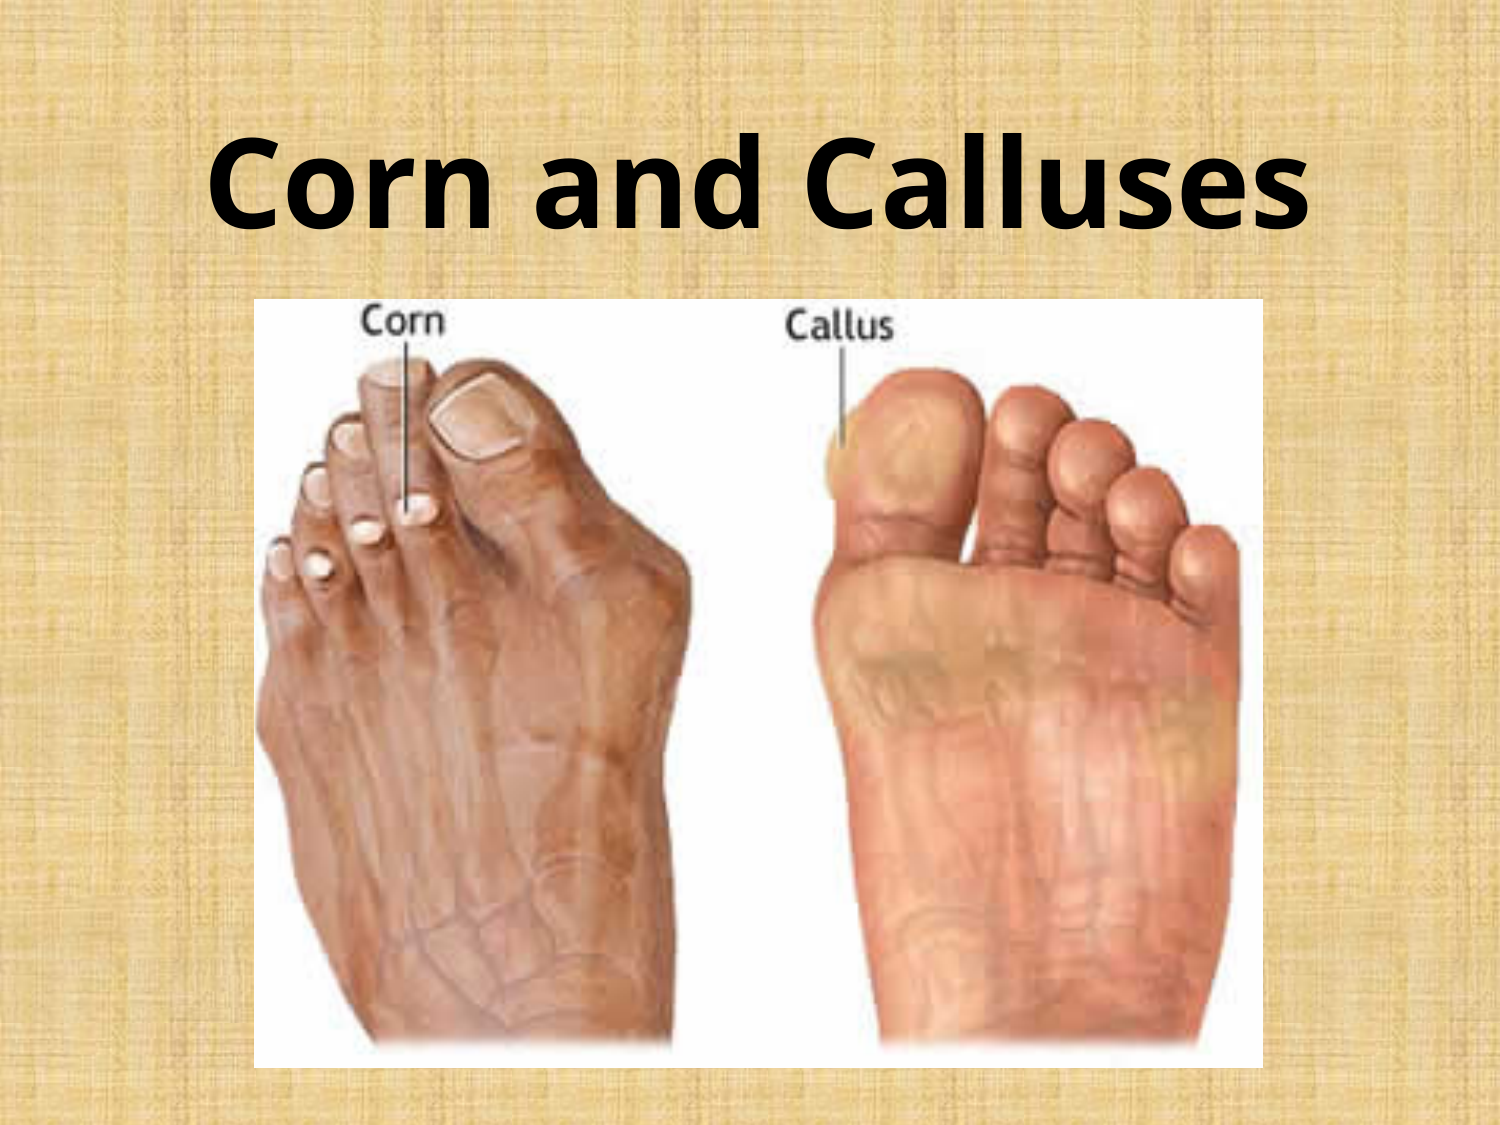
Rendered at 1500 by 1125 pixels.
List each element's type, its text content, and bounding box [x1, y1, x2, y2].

picture [0, 0, 1500, 1125]
title Corn and Calluses [121, 58, 1397, 300]
